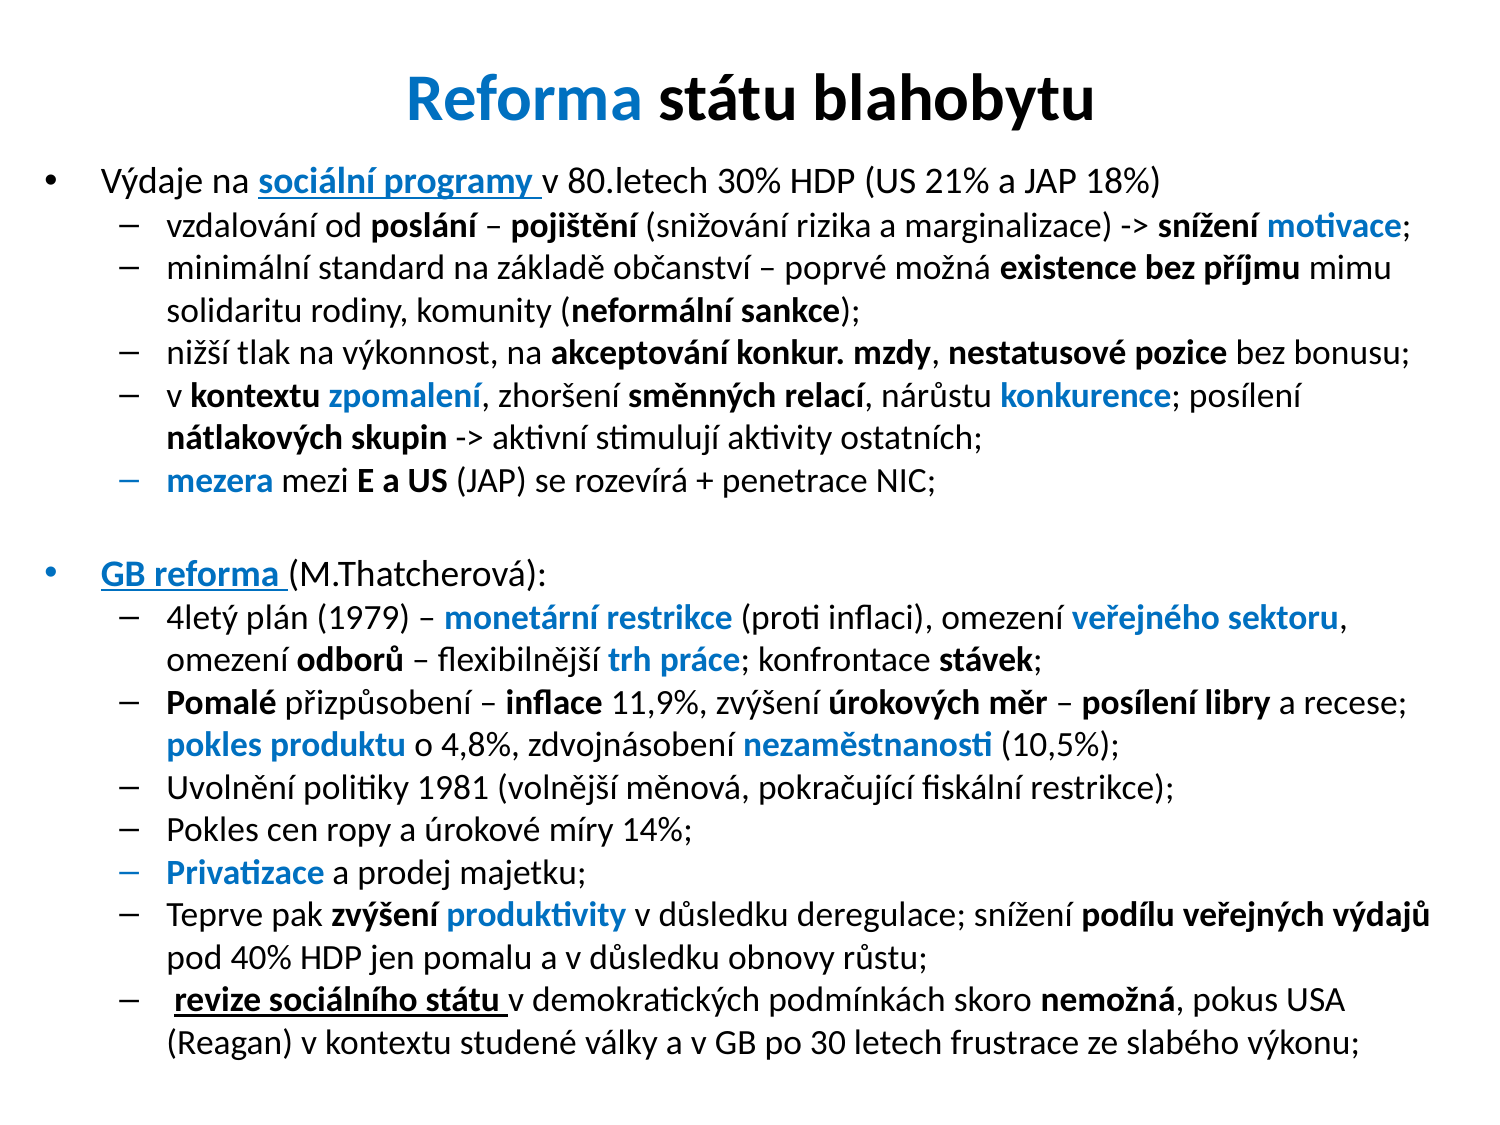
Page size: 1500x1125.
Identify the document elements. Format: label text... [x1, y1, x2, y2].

title Reforma státu blahobytu [76, 0, 1427, 149]
list Výdaje na sociální programy v 80.letech 30% HDP (US 21% a JAP 18%) vzdalování od poslání – pojištění (snižování rizika a marginalizace) -> snížení motivace; minimální standard na základě občanství – poprvé možná existence bez příjmu mimu solidaritu rodiny, komunity (neformální sankce); nižší tlak na výkonnost, na akceptování konkur. mzdy, nestatusové pozice bez bonusu; v kontextu zpomalení, zhoršení směnných relací, nárůstu konkurence; posílení nátlakových skupin -> aktivní stimulují aktivity ostatních; mezera mezi E a US (JAP) se rozevírá + penetrace NIC; GB reforma (M.Thatcherová): 4letý plán (1979) – monetární restrikce (proti inflaci), omezení veřejného sektoru, omezení odborů – flexibilnější trh práce; konfrontace stávek; Pomalé přizpůsobení – inflace 11,9%, zvýšení úrokových měr – posílení libry a recese; pokles produktu o 4,8%, zdvojnásobení nezaměstnanosti (10,5%); Uvolnění politiky 1981 (volnější měnová, pokračující fiskální restrikce); Pokles cen ropy a úrokové míry 14%; Privatizace a prodej majetku; Teprve pak zvýšení produktivity v důsledku deregulace; snížení podílu veřejných výdajů pod 40% HDP jen pomalu a v důsledku obnovy růstu; revize sociálního státu v demokratických podmínkách skoro nemožná, pokus USA (Reagan) v kontextu studené války a v GB po 30 letech frustrace ze slabého výkonu; [29, 149, 1459, 1083]
